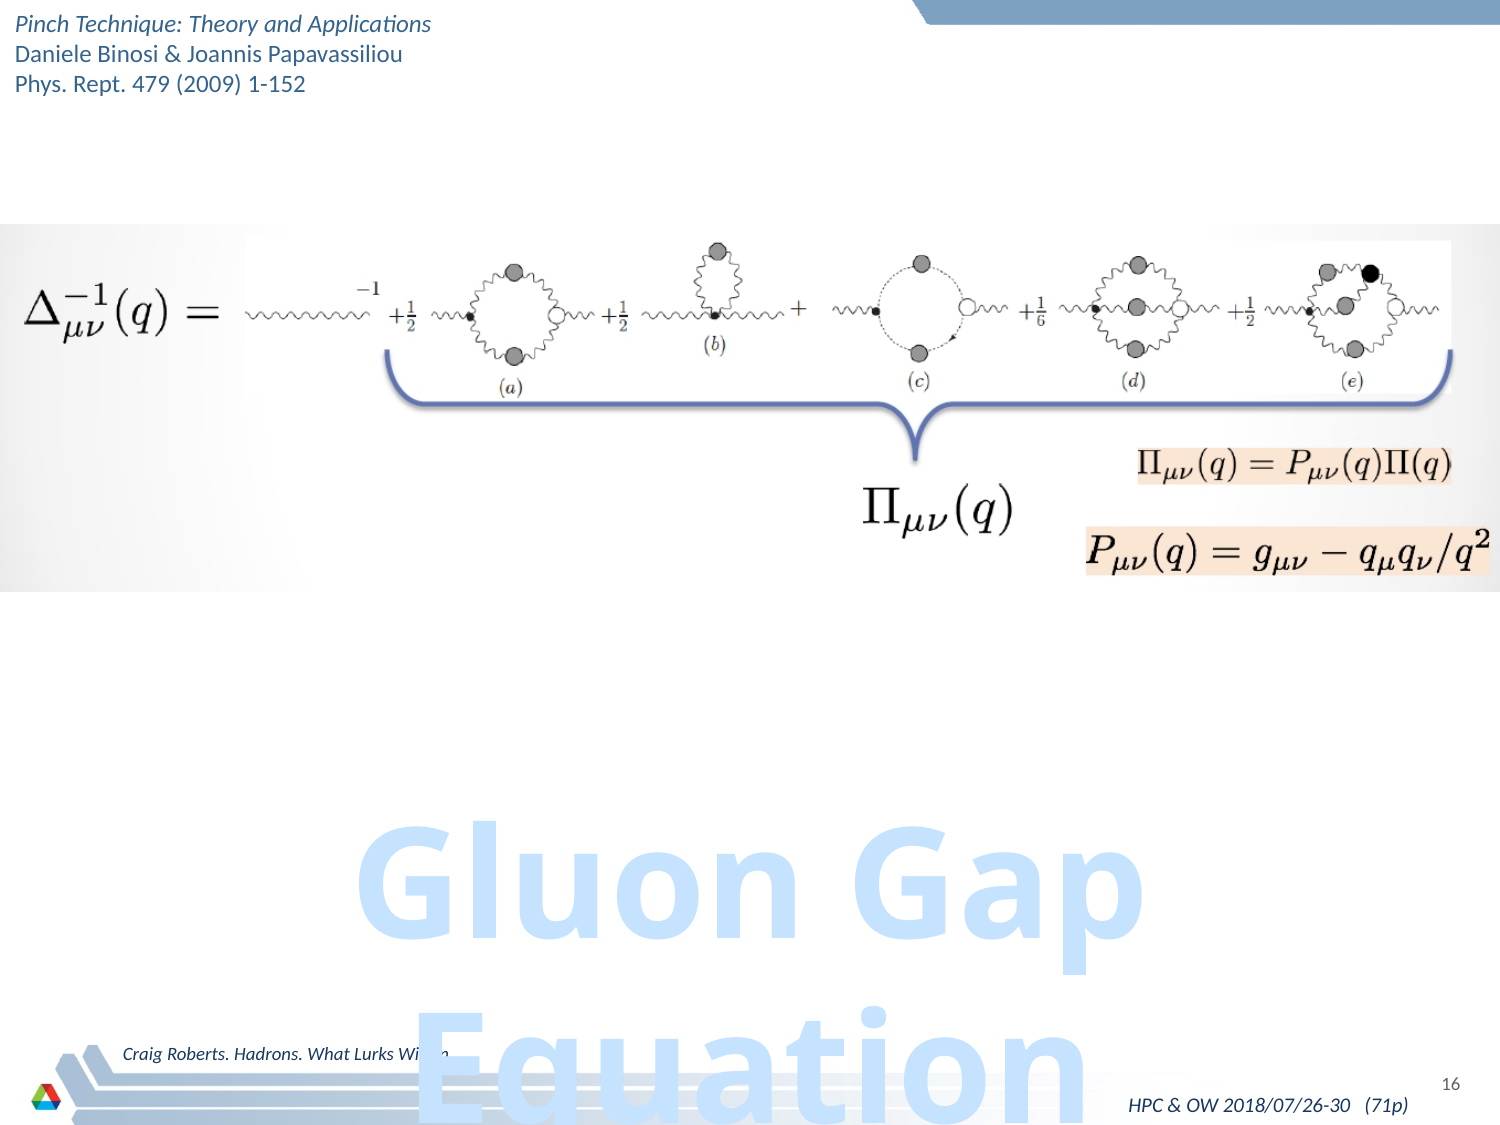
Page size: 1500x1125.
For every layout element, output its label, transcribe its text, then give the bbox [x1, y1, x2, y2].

picture [750, 0, 1500, 26]
picture [0, 224, 1500, 592]
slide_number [1113, 1084, 1500, 1125]
title Gluon Gap Equation [0, 776, 1500, 1001]
footer Craig Roberts. Hadrons. What Lurks Within. [107, 1034, 1083, 1073]
slide_number 16 [1412, 1064, 1476, 1084]
picture [0, 1037, 1500, 1125]
text_box Pinch Technique: Theory and Applications Daniele Binosi & Joannis Papavassiliou Phys. Rept. 479 (2009) 1-152 [0, 0, 750, 105]
